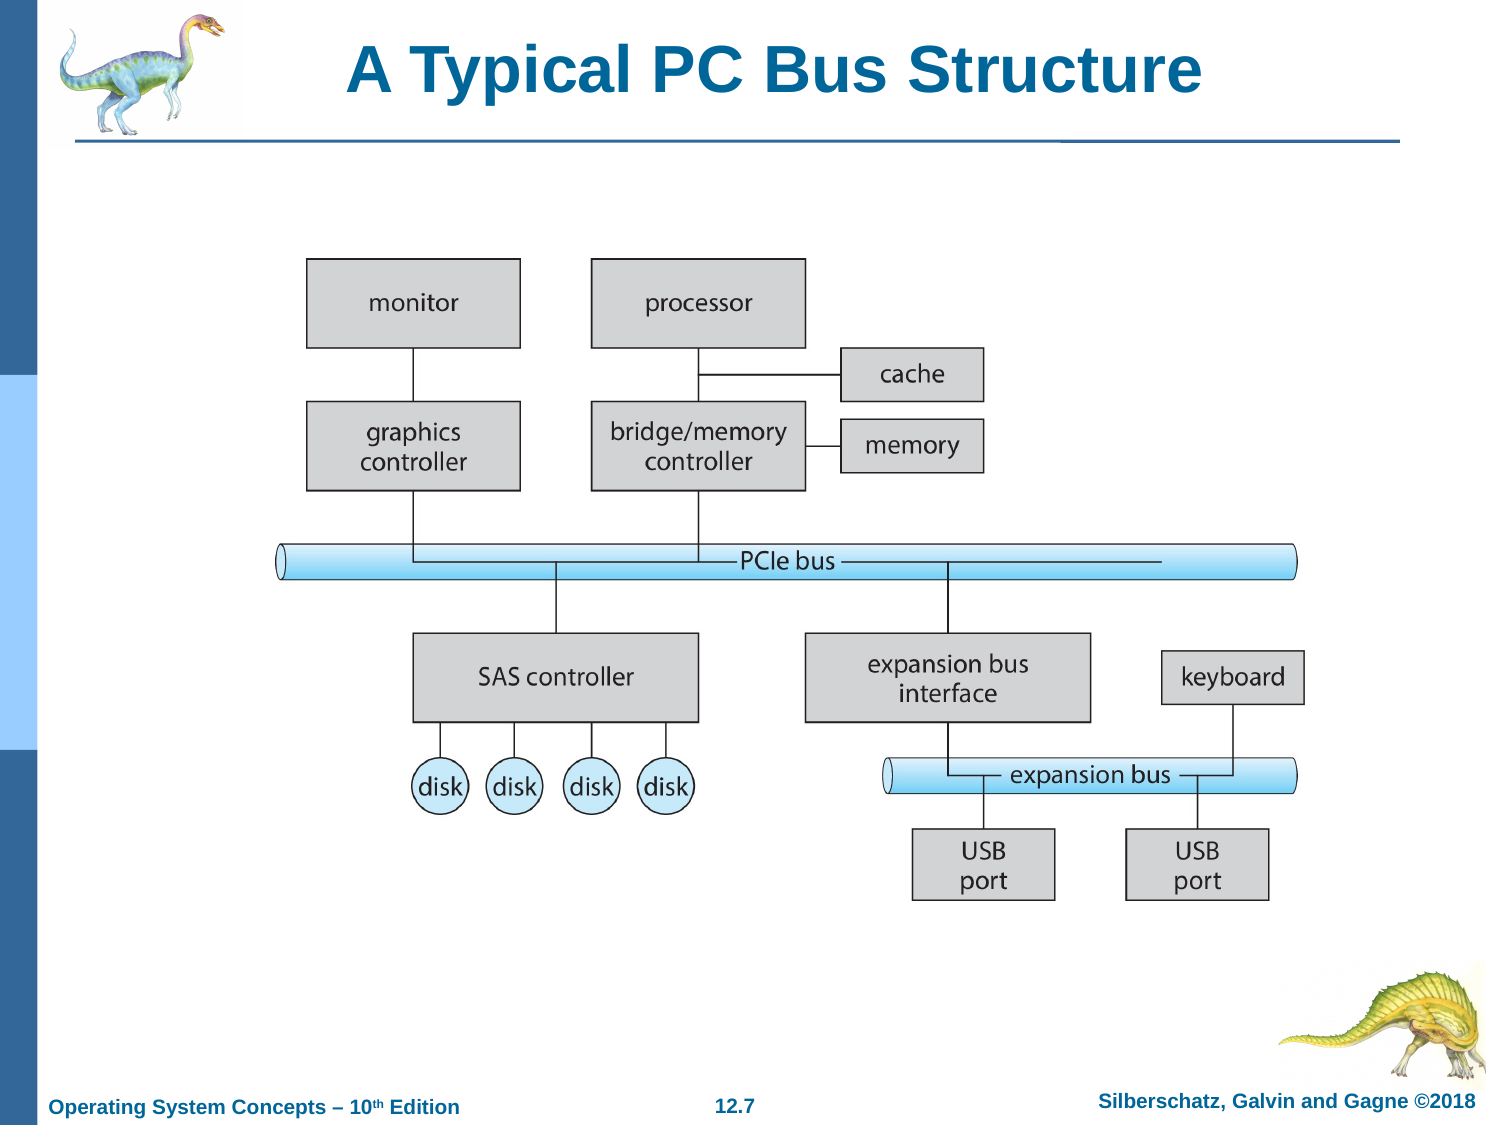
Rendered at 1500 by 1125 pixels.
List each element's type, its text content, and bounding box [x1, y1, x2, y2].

picture [46, 0, 243, 149]
title A Typical PC Bus Structure [124, 18, 1425, 113]
picture [275, 257, 1305, 901]
picture [1275, 959, 1486, 1090]
